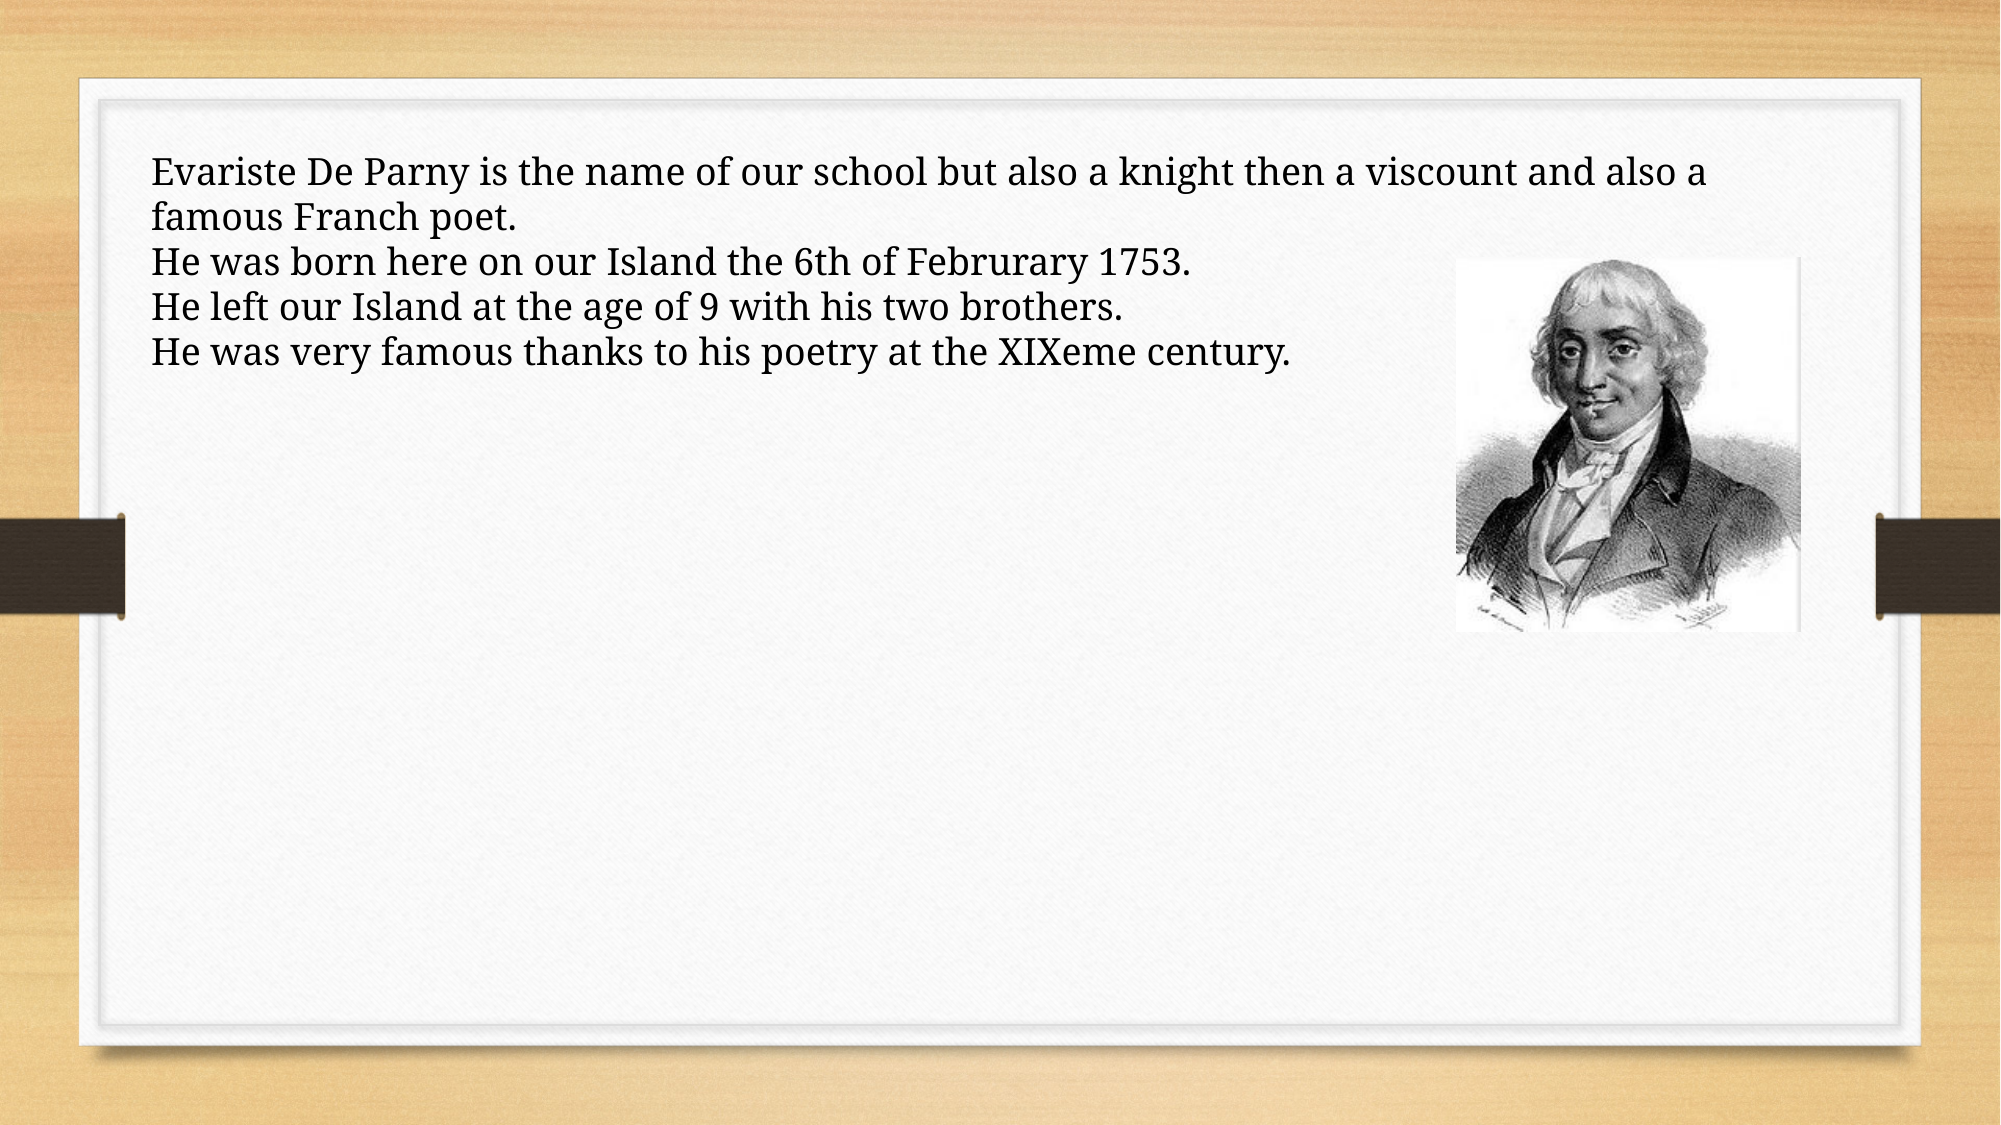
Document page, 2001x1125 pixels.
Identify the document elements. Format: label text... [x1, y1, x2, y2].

text_box Evariste De Parny is the name of our school but also a knight then a viscount and also a famous Franch poet. He was born here on our Island the 6th of Februrary 1753. He left our Island at the age of 9 with his two brothers. He was very famous thanks to his poetry at the XIXeme century. [136, 140, 1860, 381]
picture [0, 0, 2001, 1125]
